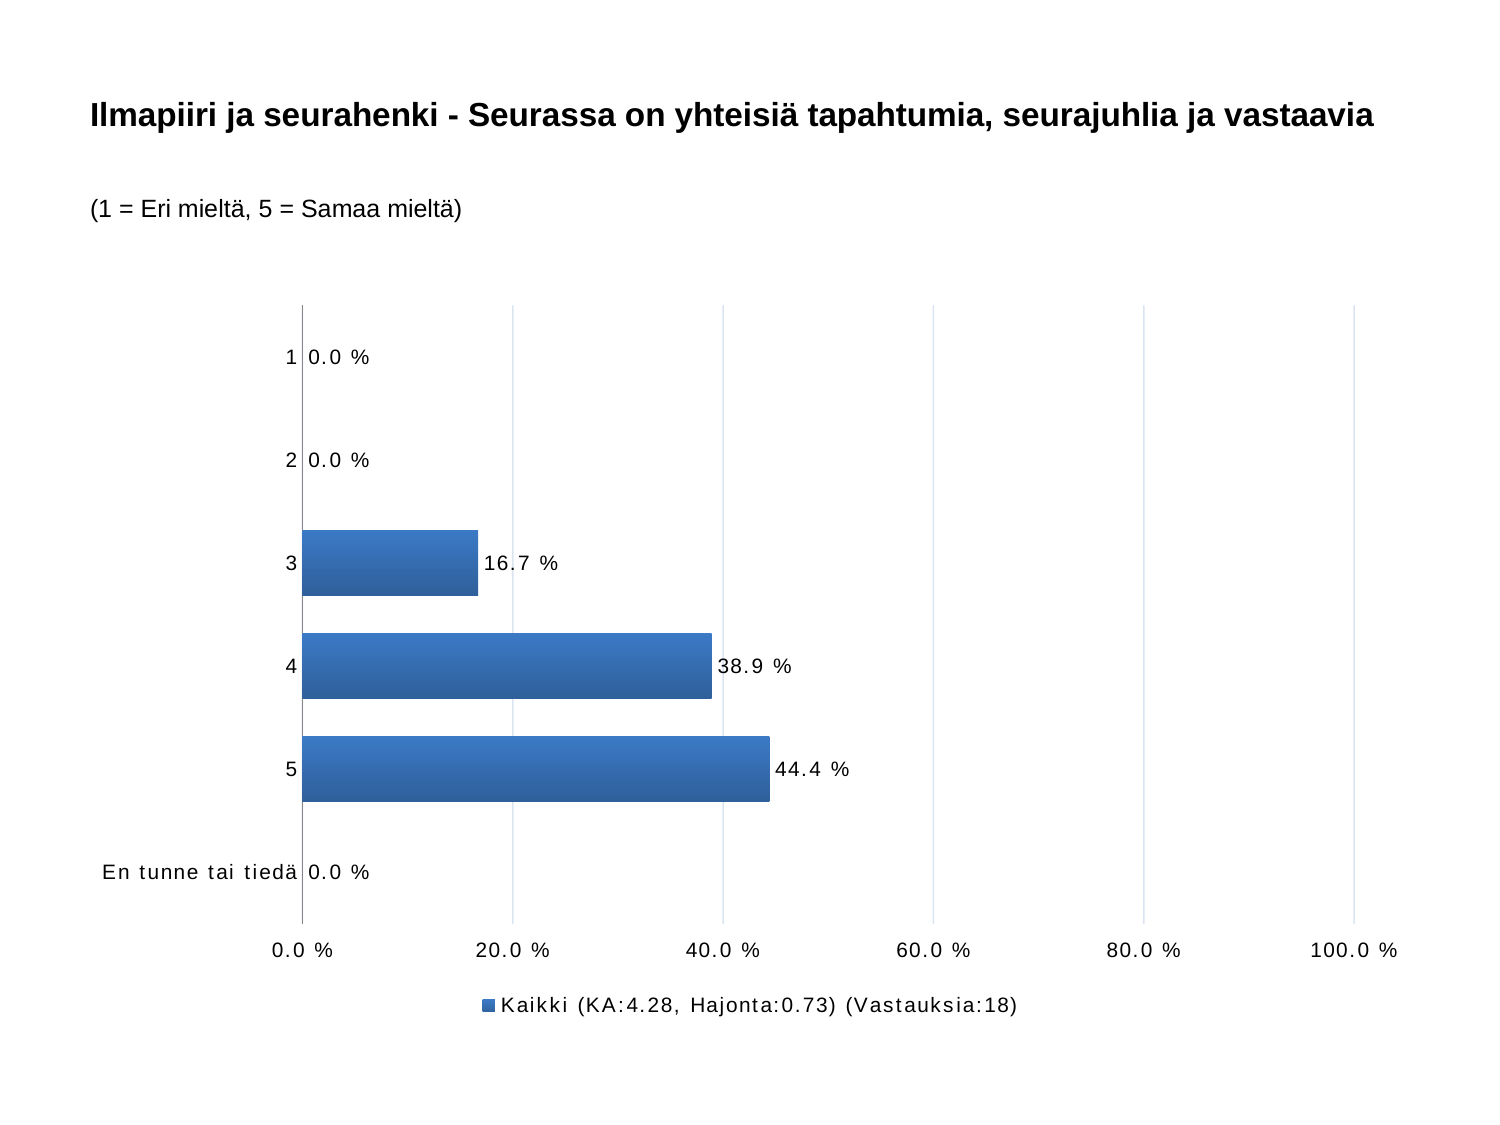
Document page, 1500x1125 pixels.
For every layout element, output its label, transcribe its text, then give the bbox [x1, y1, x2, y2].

list (1 = Eri mieltä, 5 = Samaa mieltä) [75, 184, 1425, 274]
title Ilmapiiri ja seurahenki - Seurassa on yhteisiä tapahtumia, seurajuhlia ja vastaavia [75, 54, 1425, 173]
chart [74, 290, 1426, 1024]
